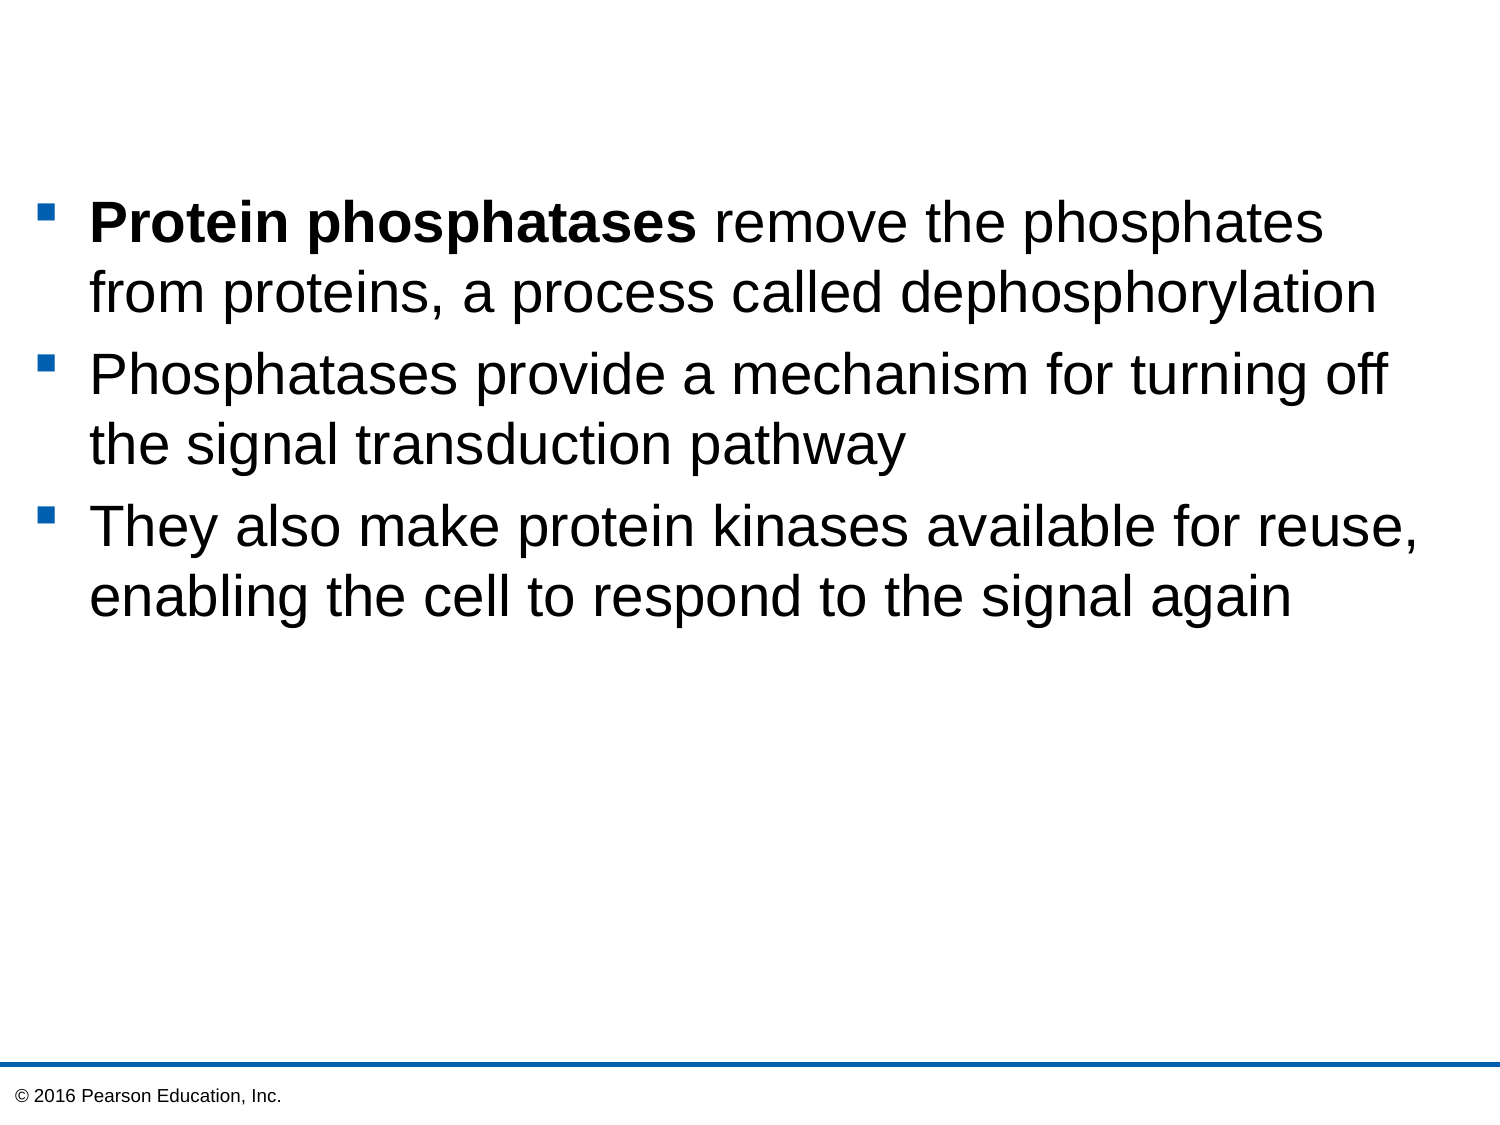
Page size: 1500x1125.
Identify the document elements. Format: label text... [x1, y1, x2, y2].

list Protein phosphatases remove the phosphates from proteins, a process called dephosphorylation Phosphatases provide a mechanism for turning off the signal transduction pathway They also make protein kinases available for reuse, enabling the cell to respond to the signal again [23, 184, 1464, 1043]
footer © 2016 Pearson Education, Inc. [0, 1064, 507, 1125]
